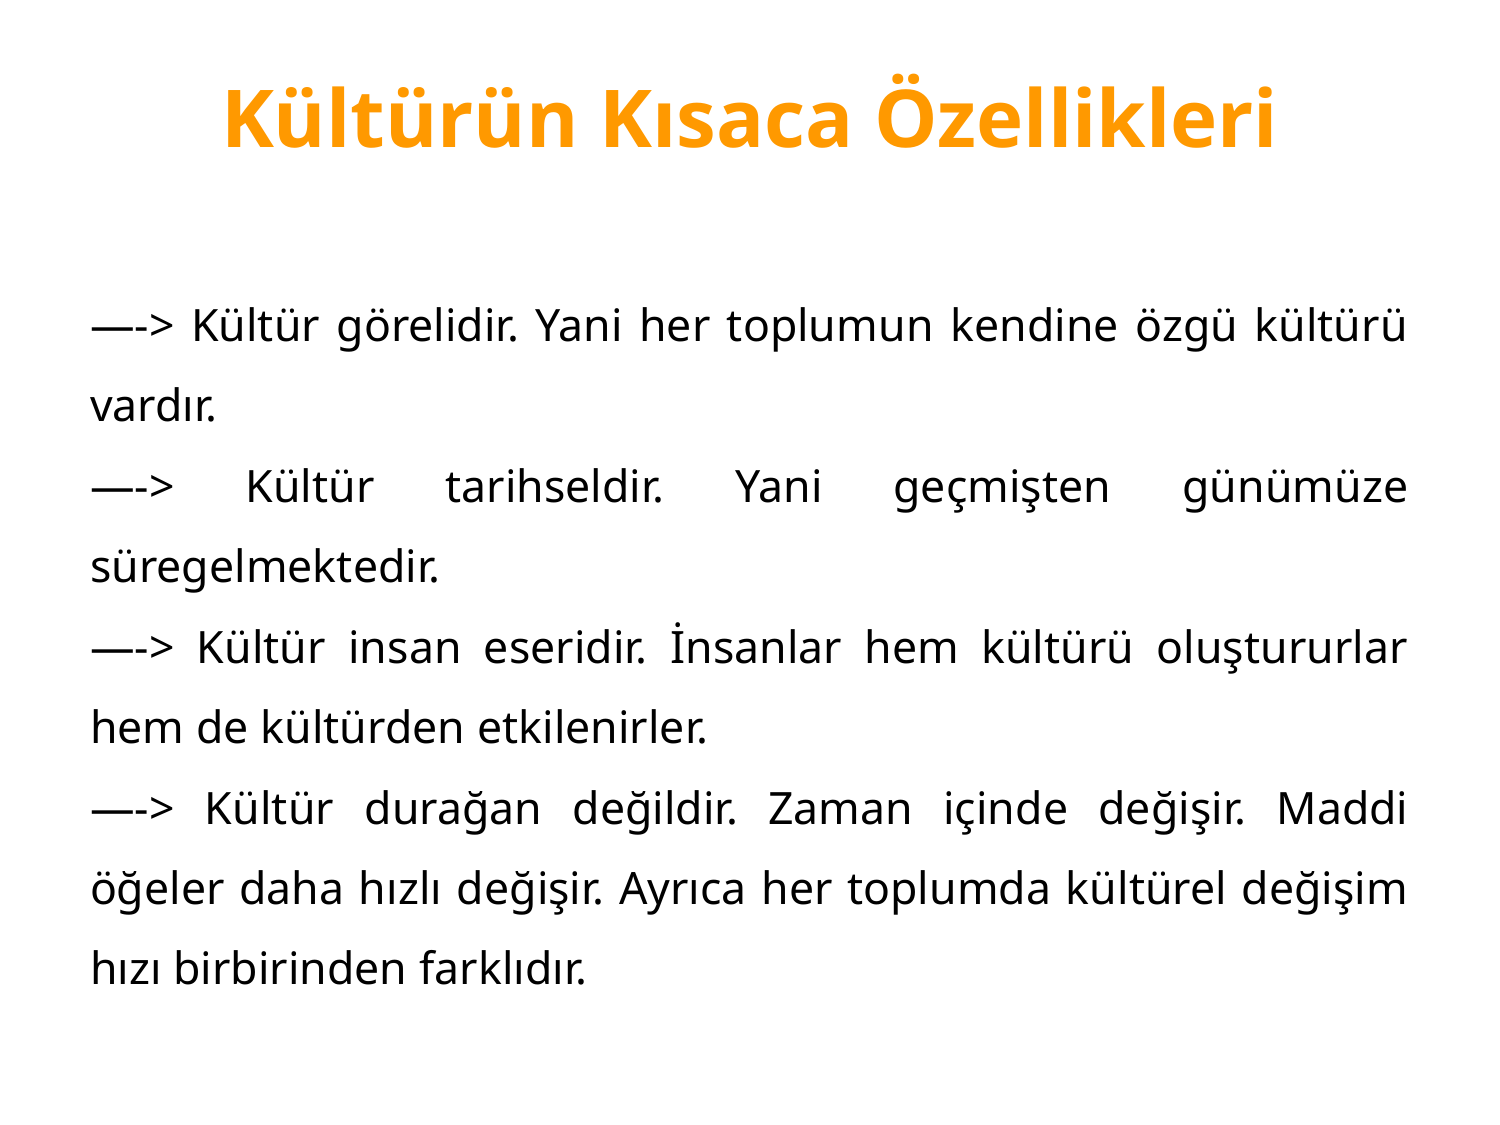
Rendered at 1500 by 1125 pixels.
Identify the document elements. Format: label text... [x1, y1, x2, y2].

list —-> Kültür görelidir. Yani her toplumun kendine özgü kültürü vardır. —-> Kültür tarihseldir. Yani geçmişten günümüze süregelmektedir. —-> Kültür insan eseridir. İnsanlar hem kültürü oluştururlar hem de kültürden etkilenirler. —-> Kültür durağan değildir. Zaman içinde değişir. Maddi öğeler daha hızlı değişir. Ayrıca her toplumda kültürel değişim hızı birbirinden farklıdır. [75, 262, 1425, 1005]
title Kültürün Kısaca Özellikleri [75, 45, 1425, 233]
